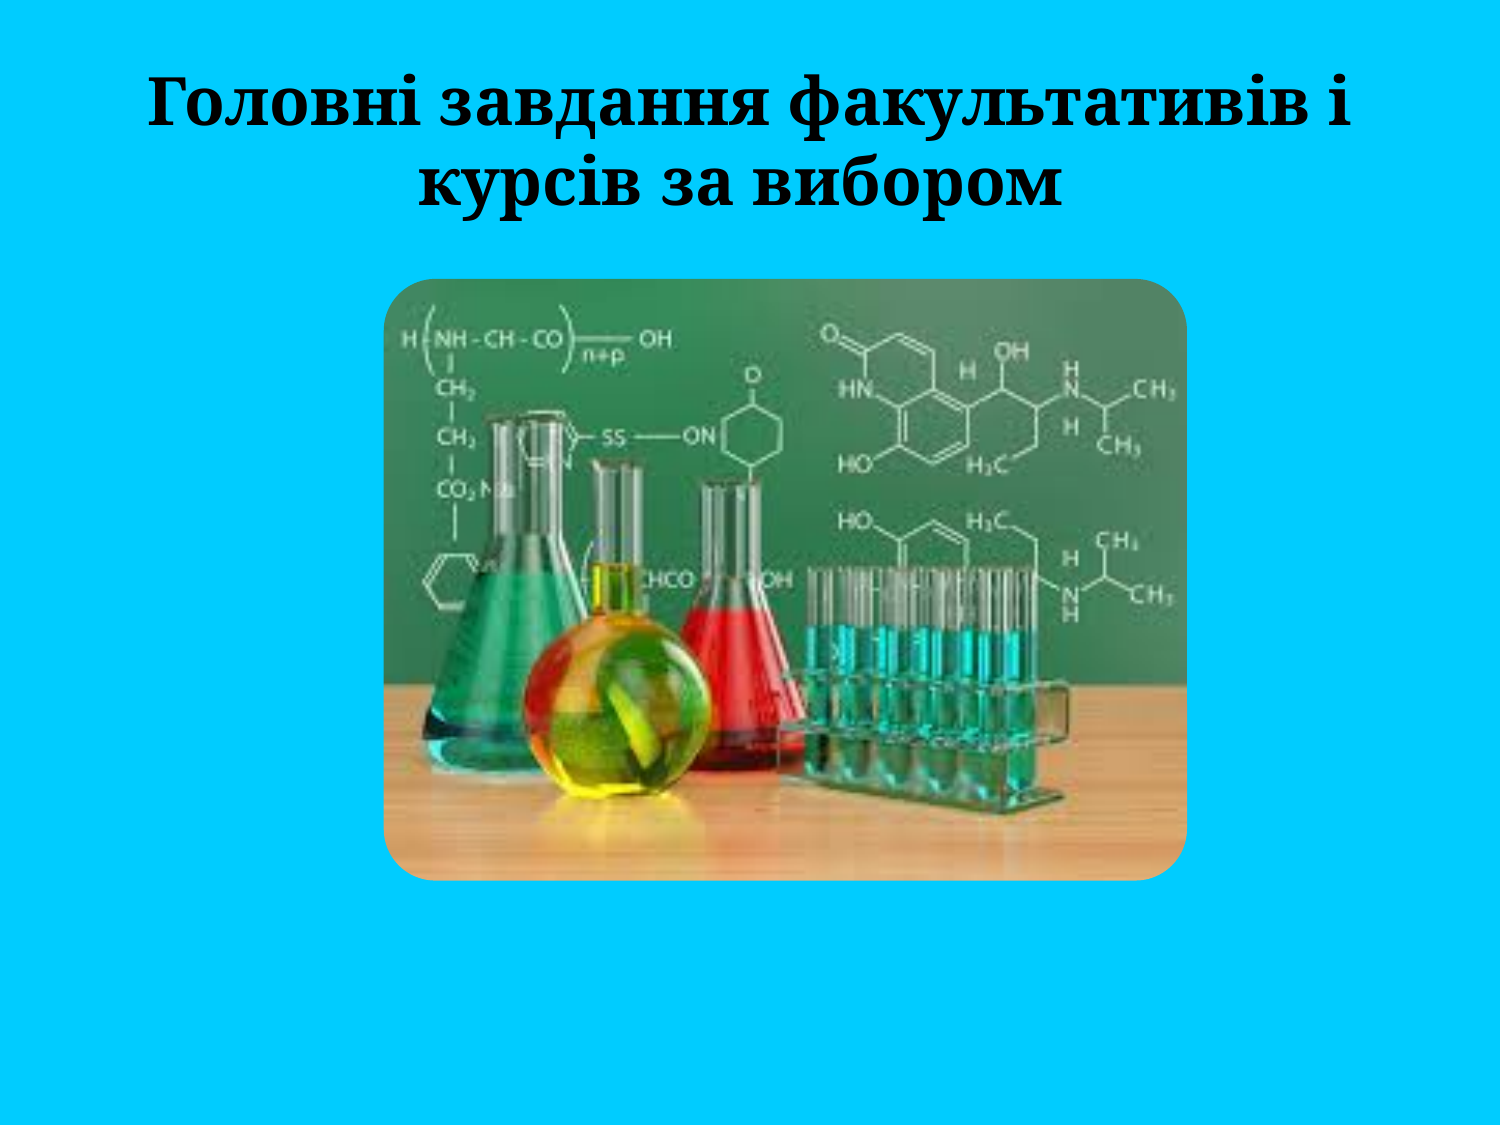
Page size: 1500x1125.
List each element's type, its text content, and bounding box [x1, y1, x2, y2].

title Головні завдання факультативів і курсів за вибором [75, 45, 1425, 233]
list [383, 278, 1188, 881]
